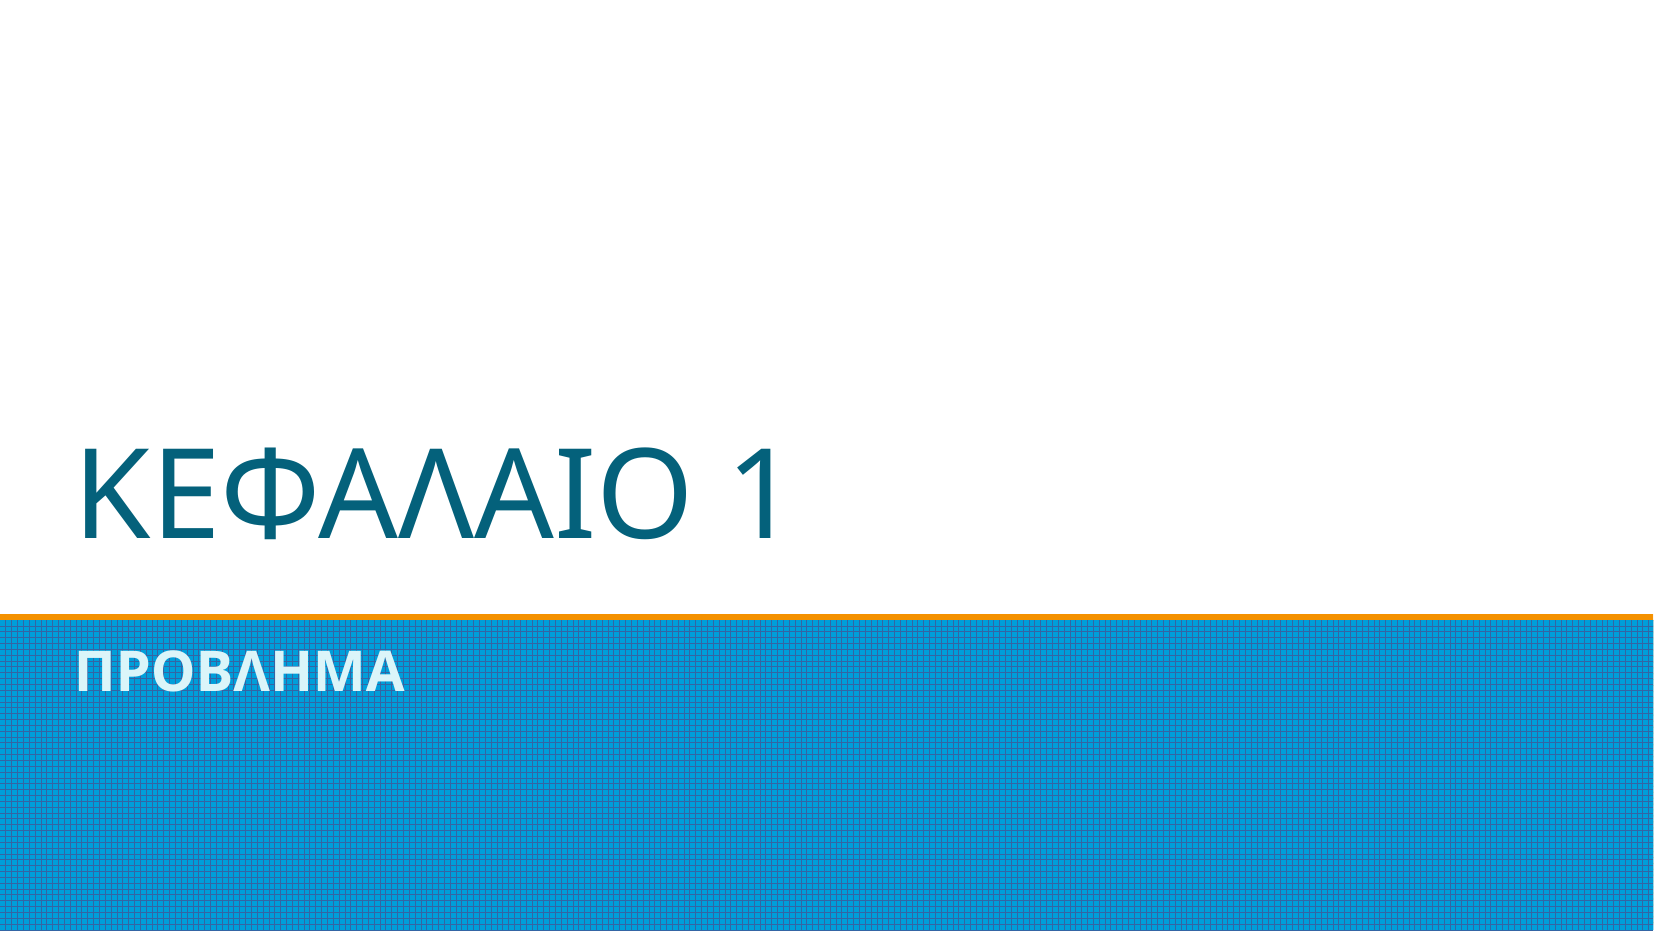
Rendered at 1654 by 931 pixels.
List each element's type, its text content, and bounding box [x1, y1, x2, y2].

subtitle ΠΡΟΒΛΗΜΑ [73, 634, 1551, 827]
title ΚΕΦΑΛΑΙΟ 1 [73, 44, 1551, 576]
